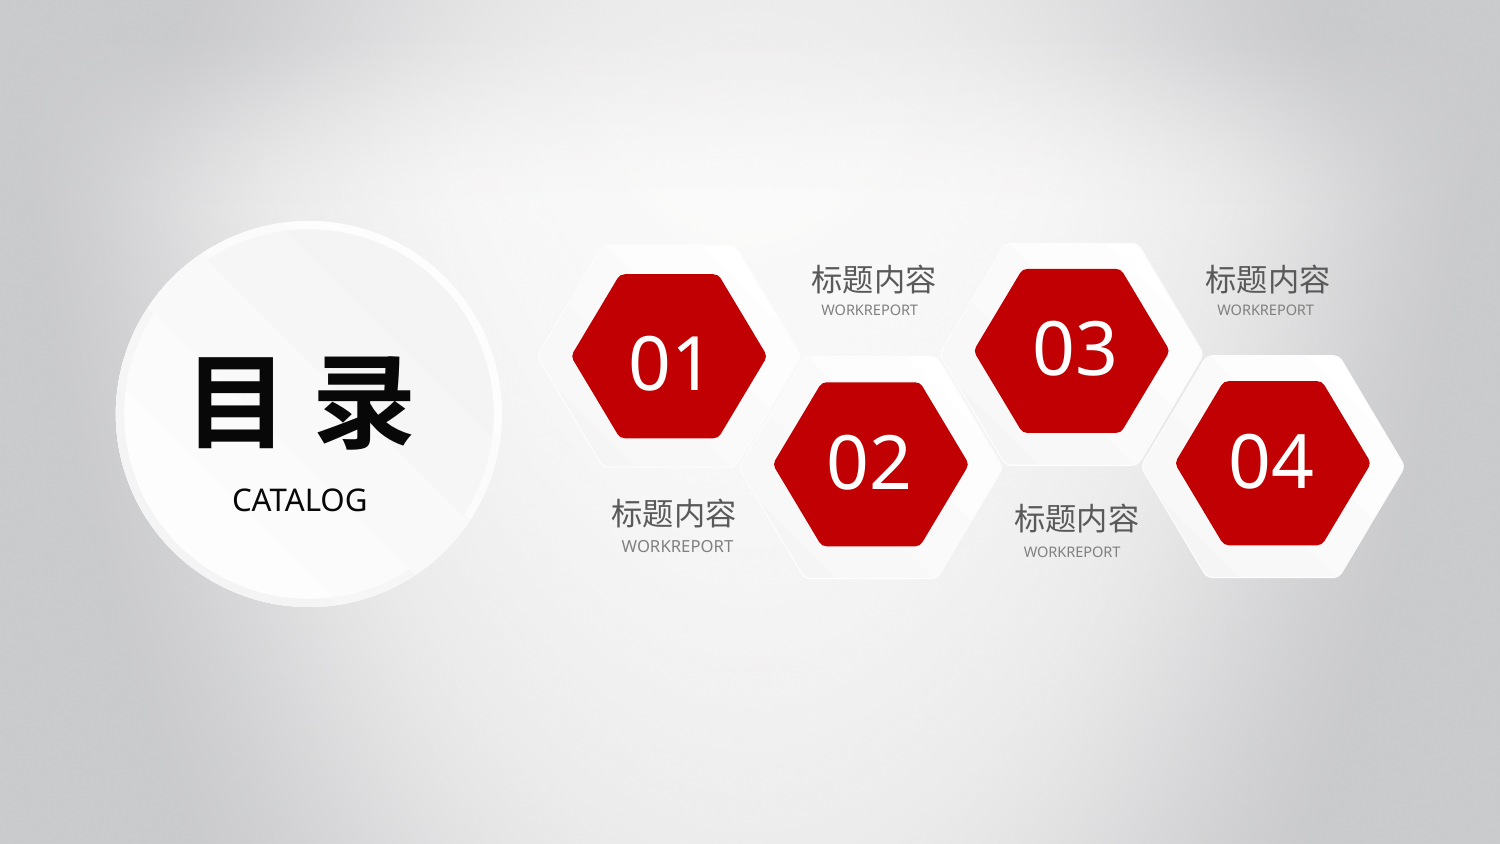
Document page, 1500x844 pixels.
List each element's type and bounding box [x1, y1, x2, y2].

text_box [1190, 252, 1360, 327]
text_box [596, 486, 766, 565]
picture [0, 0, 1500, 844]
text_box [537, 244, 801, 468]
text_box [999, 491, 1169, 569]
text_box [739, 355, 1003, 580]
text_box [1141, 354, 1405, 579]
text_box [115, 220, 503, 608]
text_box [940, 242, 1204, 467]
text_box [796, 252, 966, 327]
